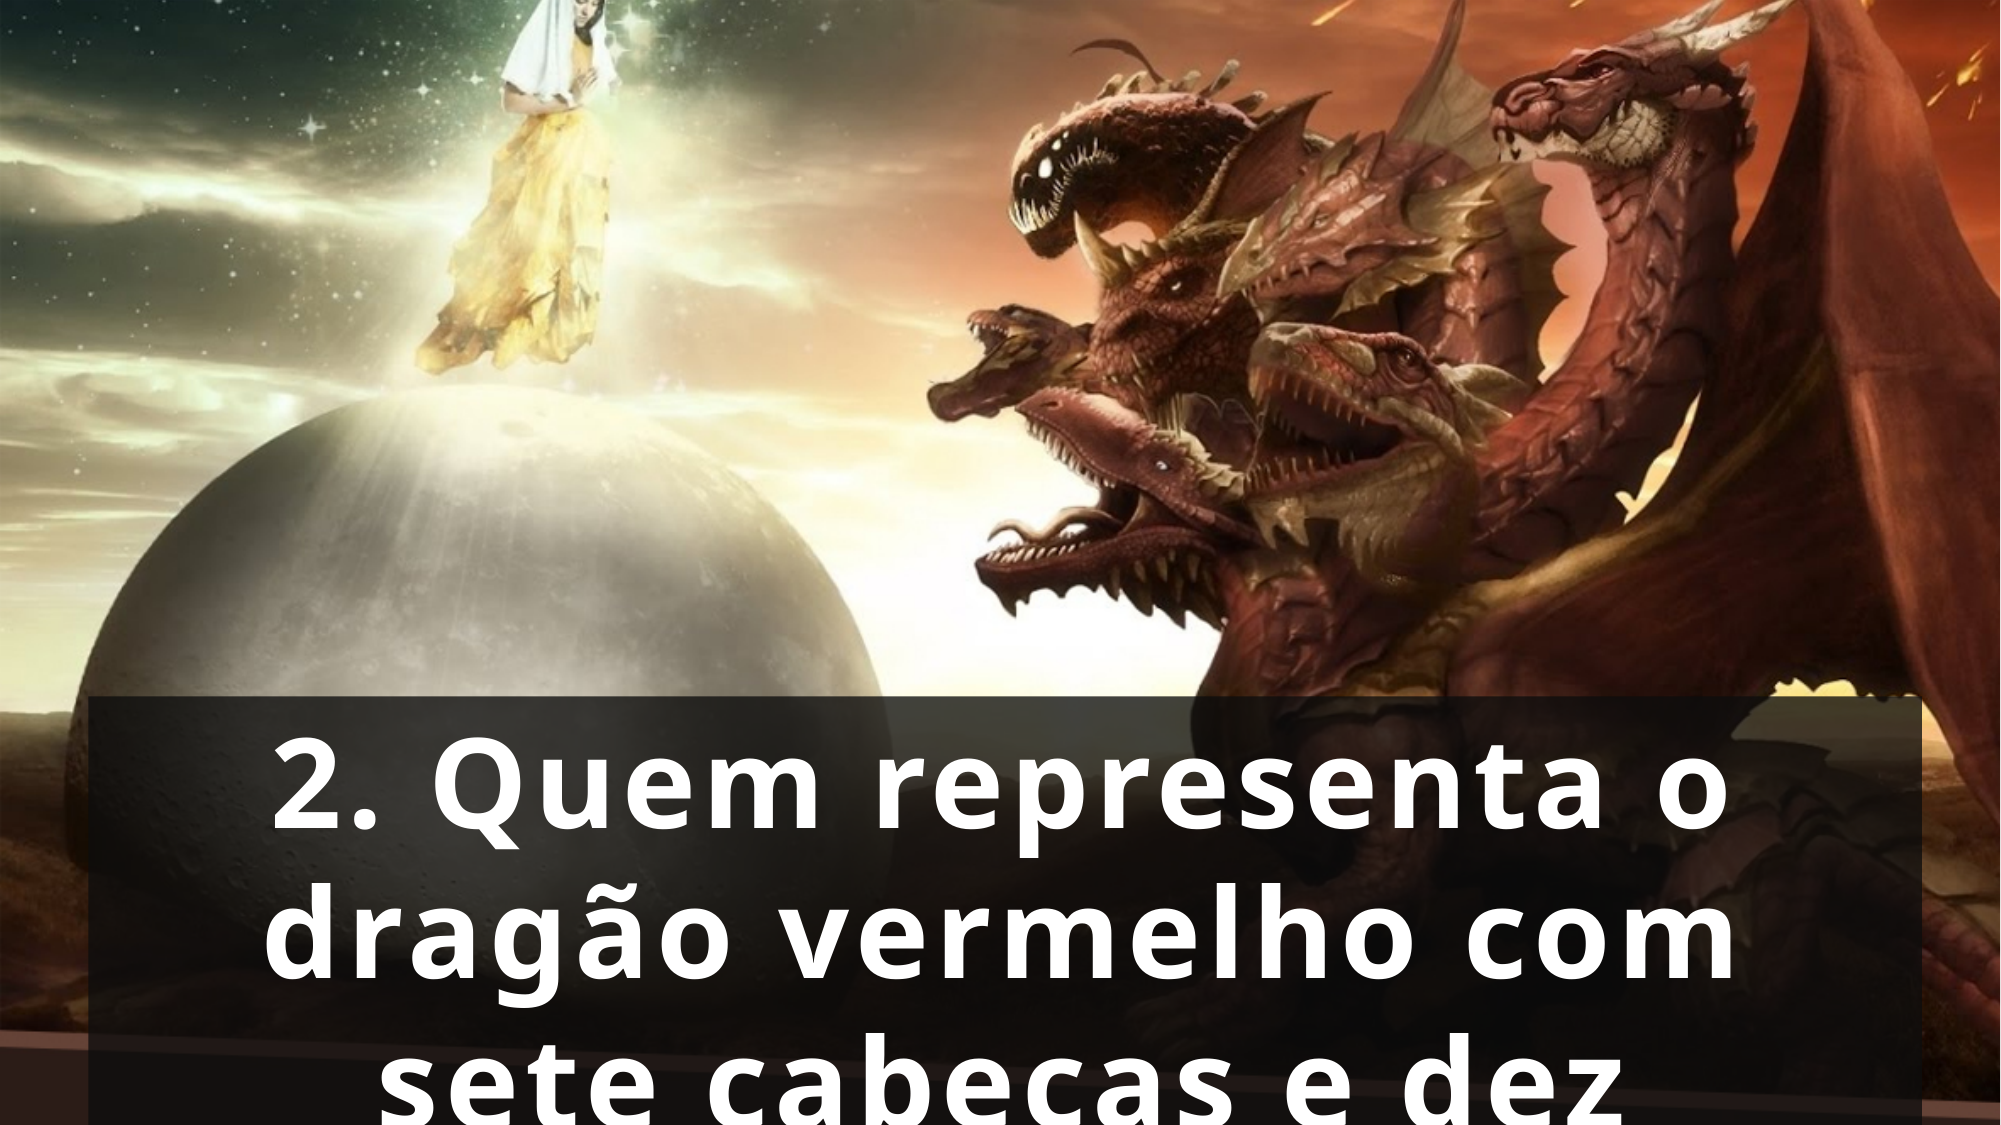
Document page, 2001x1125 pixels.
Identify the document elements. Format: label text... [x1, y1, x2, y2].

picture [0, 0, 2001, 1125]
text_box 2. Quem representa o dragão vermelho com sete cabeças e dez chifres? [88, 696, 1922, 1125]
